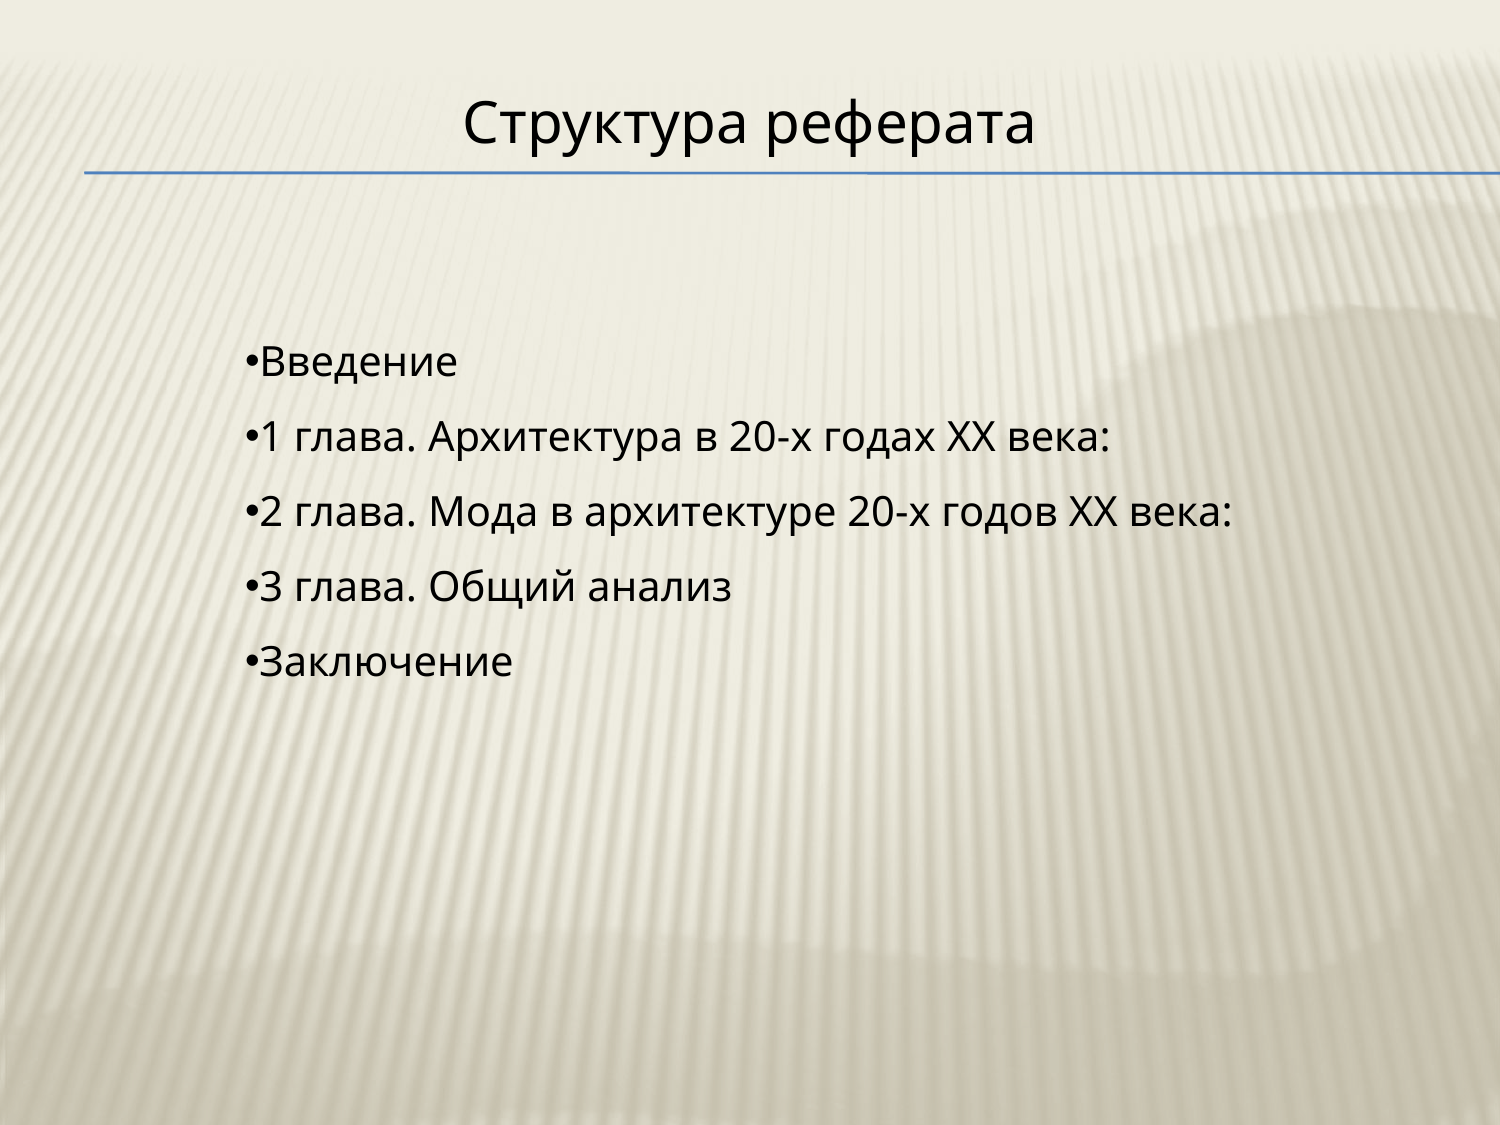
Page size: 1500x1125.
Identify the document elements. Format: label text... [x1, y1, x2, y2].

text_box Введение 1 глава. Архитектура в 20-х годах XX века: 2 глава. Мода в архитектуре 20-х годов XX века: 3 глава. Общий анализ Заключение [230, 302, 1258, 693]
text_box Структура реферата [0, 78, 1500, 163]
